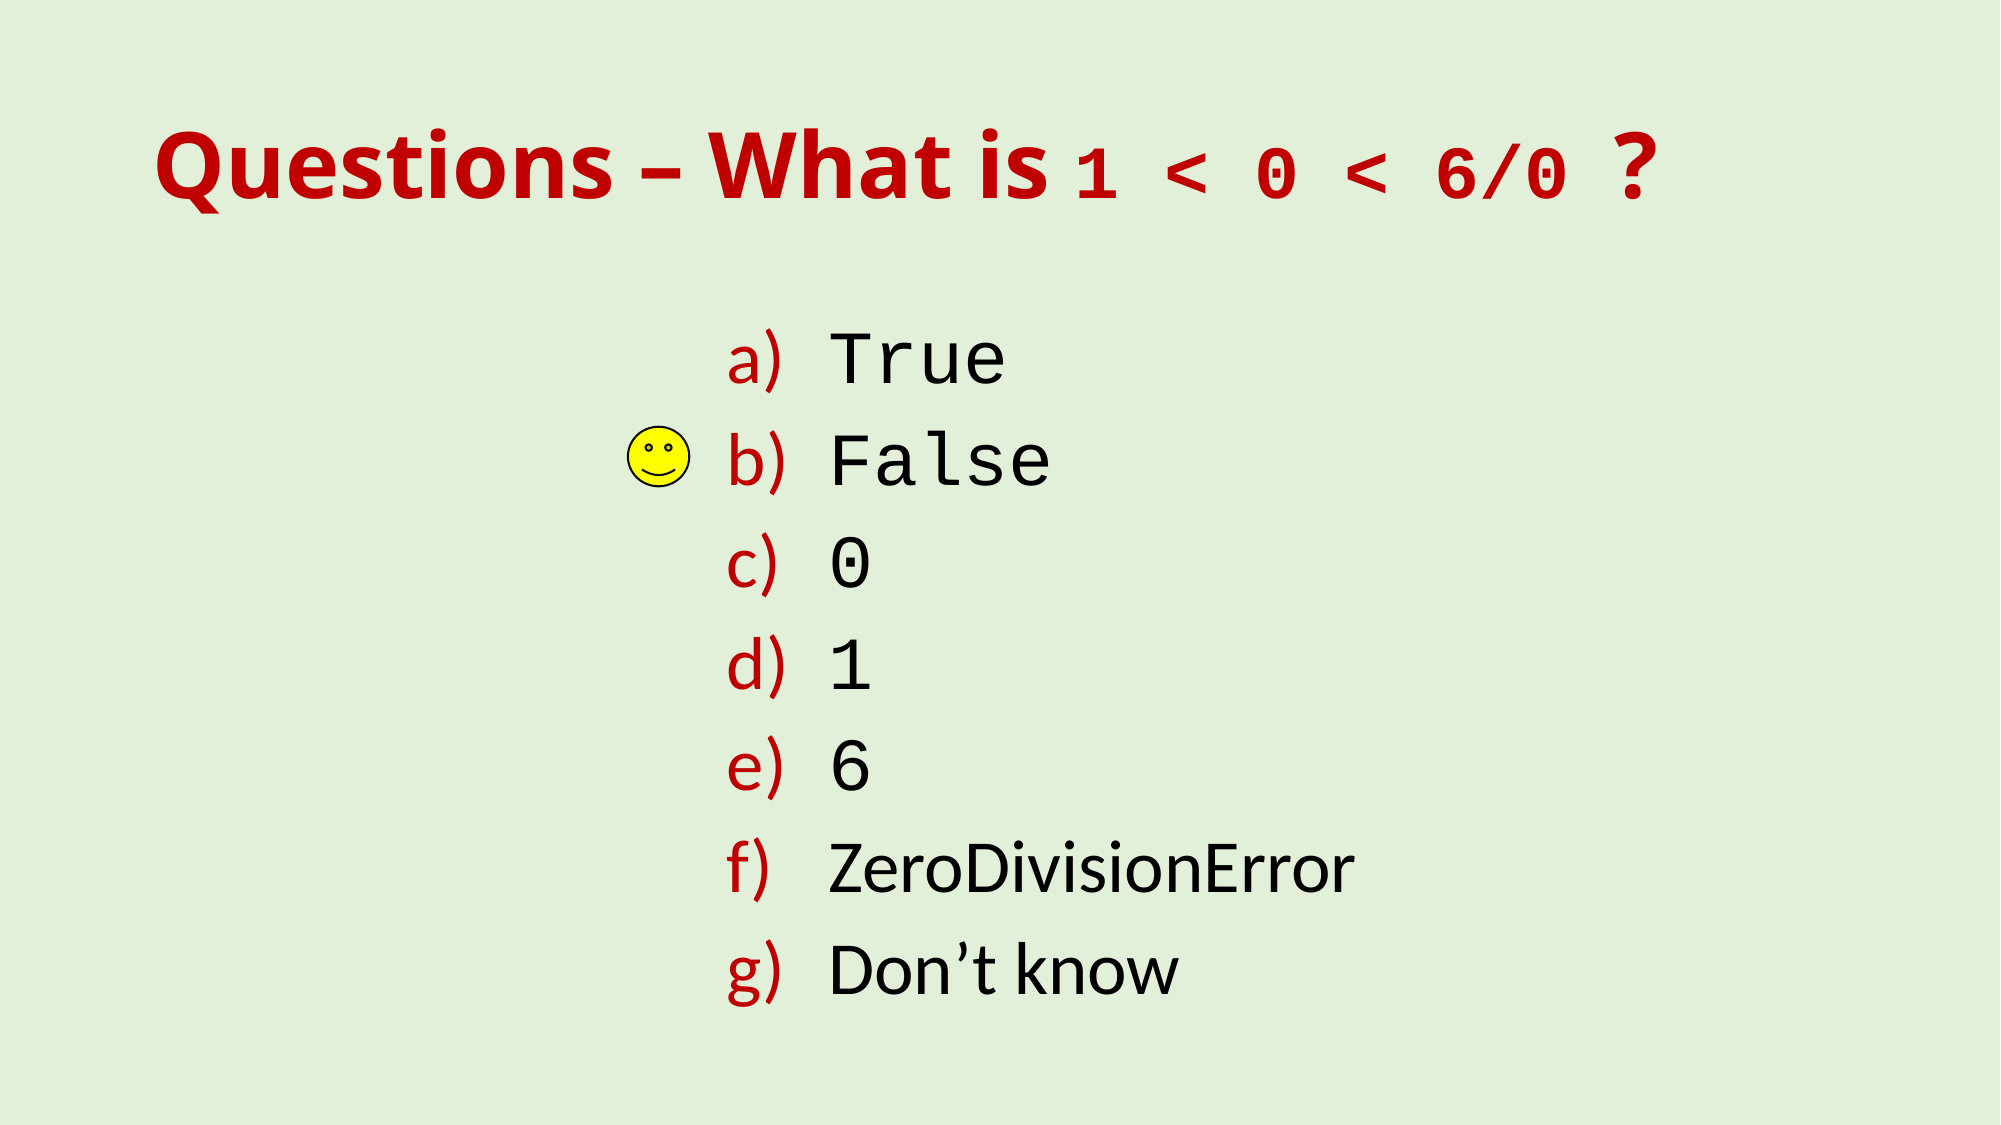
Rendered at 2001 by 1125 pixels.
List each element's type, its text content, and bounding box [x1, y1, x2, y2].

text_box True False 0 1 6 ZeroDivisionError Don’t know [711, 311, 1653, 946]
text_box [626, 425, 691, 488]
title Questions – What is 1 < 0 < 6/0 ? [137, 59, 1863, 278]
